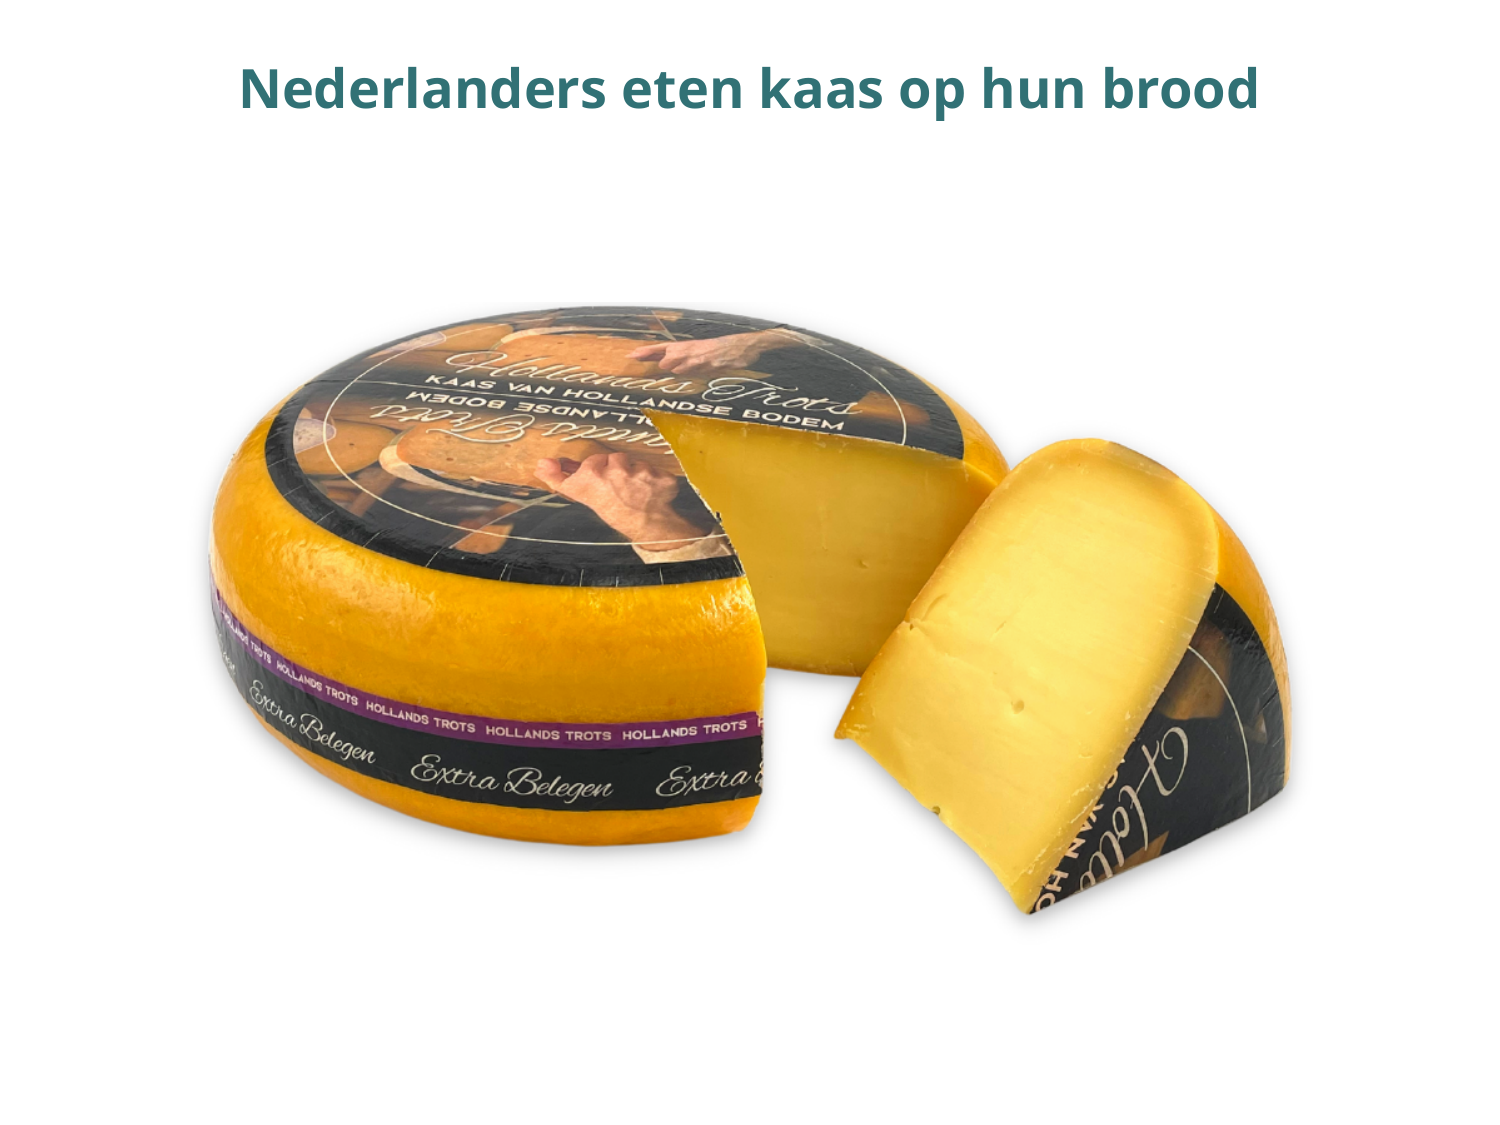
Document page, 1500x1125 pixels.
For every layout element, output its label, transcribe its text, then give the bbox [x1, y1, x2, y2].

picture [186, 302, 1313, 953]
text_box Nederlanders eten kaas op hun brood [0, 47, 1500, 127]
